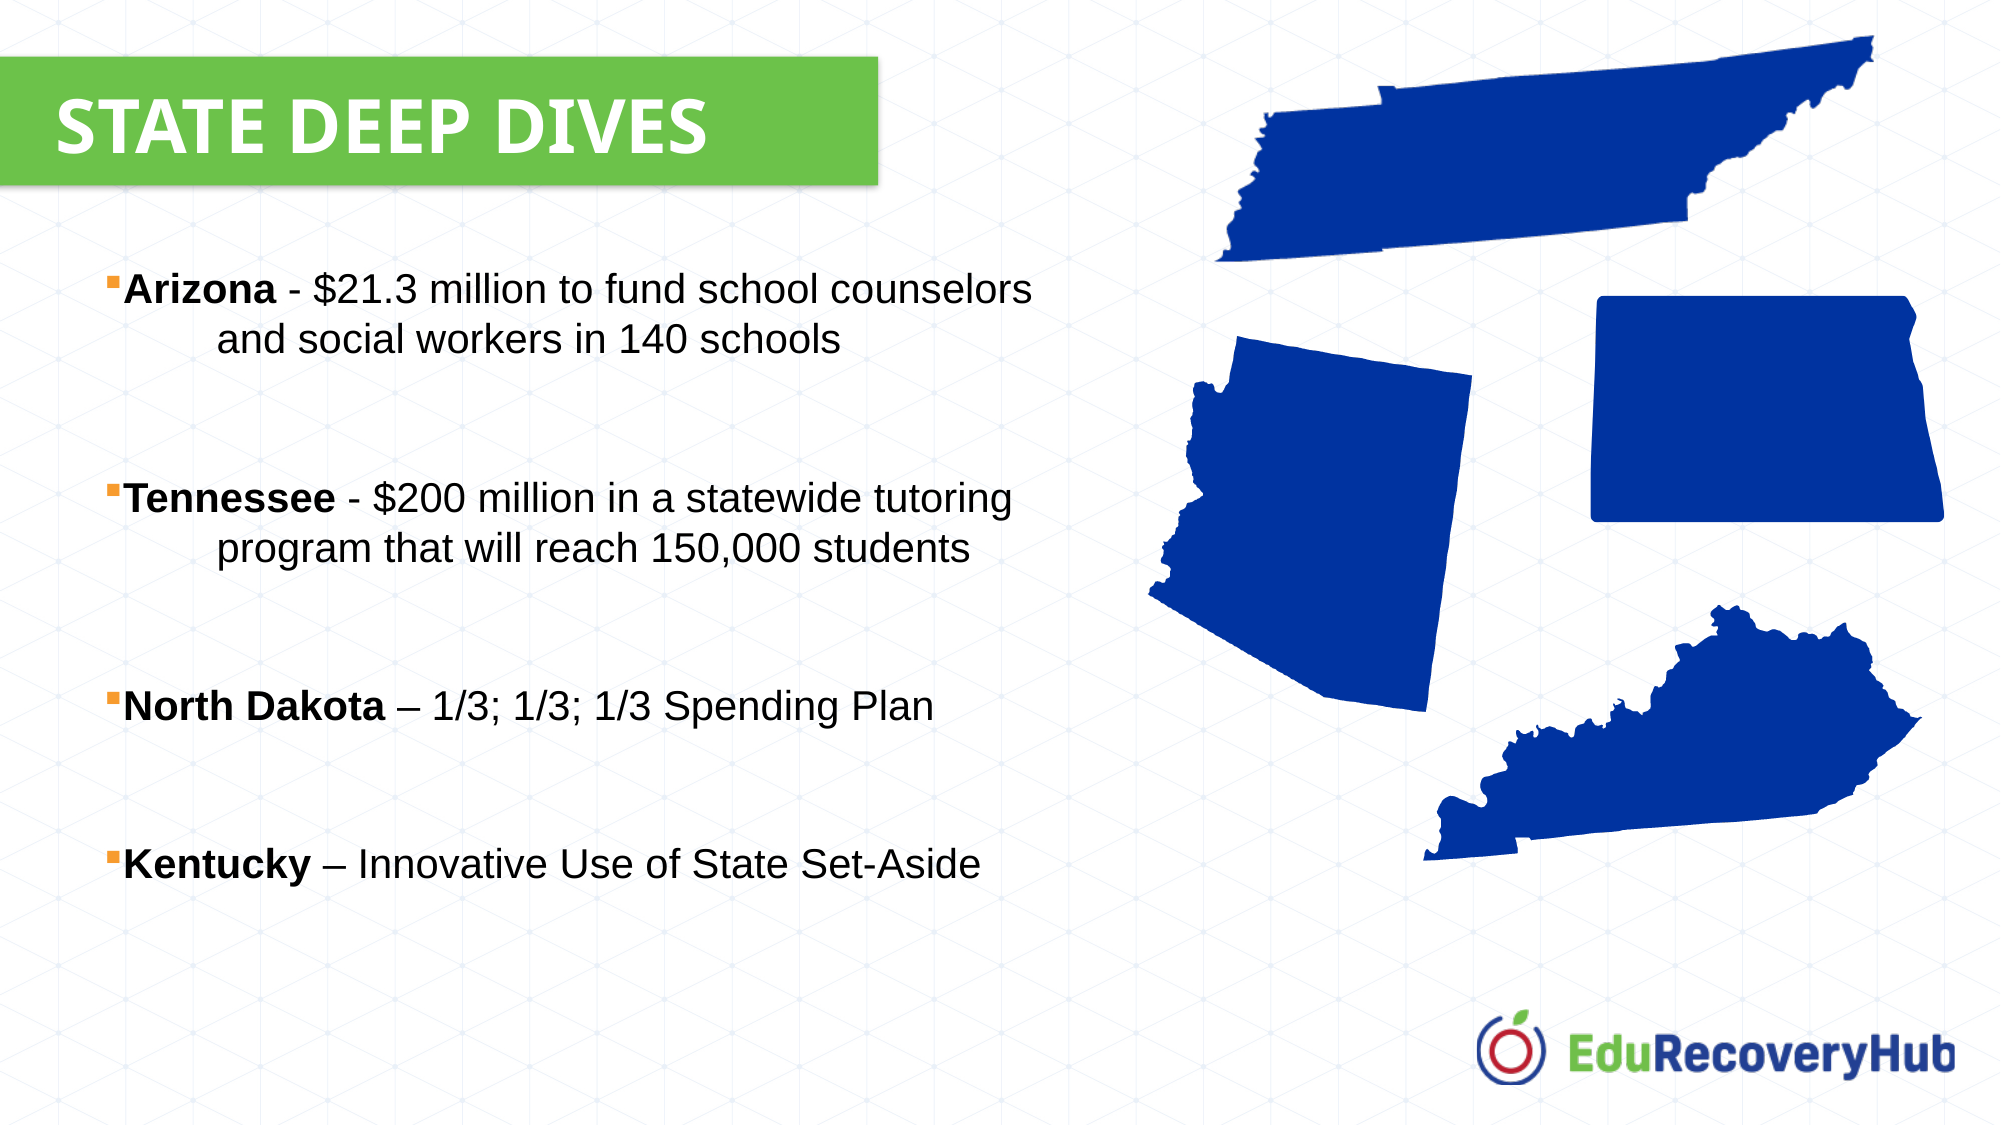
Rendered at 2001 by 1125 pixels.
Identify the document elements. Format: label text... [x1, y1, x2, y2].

picture [0, 0, 2001, 1125]
text_box [0, 56, 879, 186]
text_box Arizona - $21.3 million to fund school counselors and social workers in 140 schools Tennessee - $200 million in a statewide tutoring program that will reach 150,000 students North Dakota – 1/3; 1/3; 1/3 Spending Plan Kentucky – Innovative Use of State Set-Aside [14, 254, 1075, 1022]
text_box STATE DEEP DIVES [41, 71, 1060, 176]
